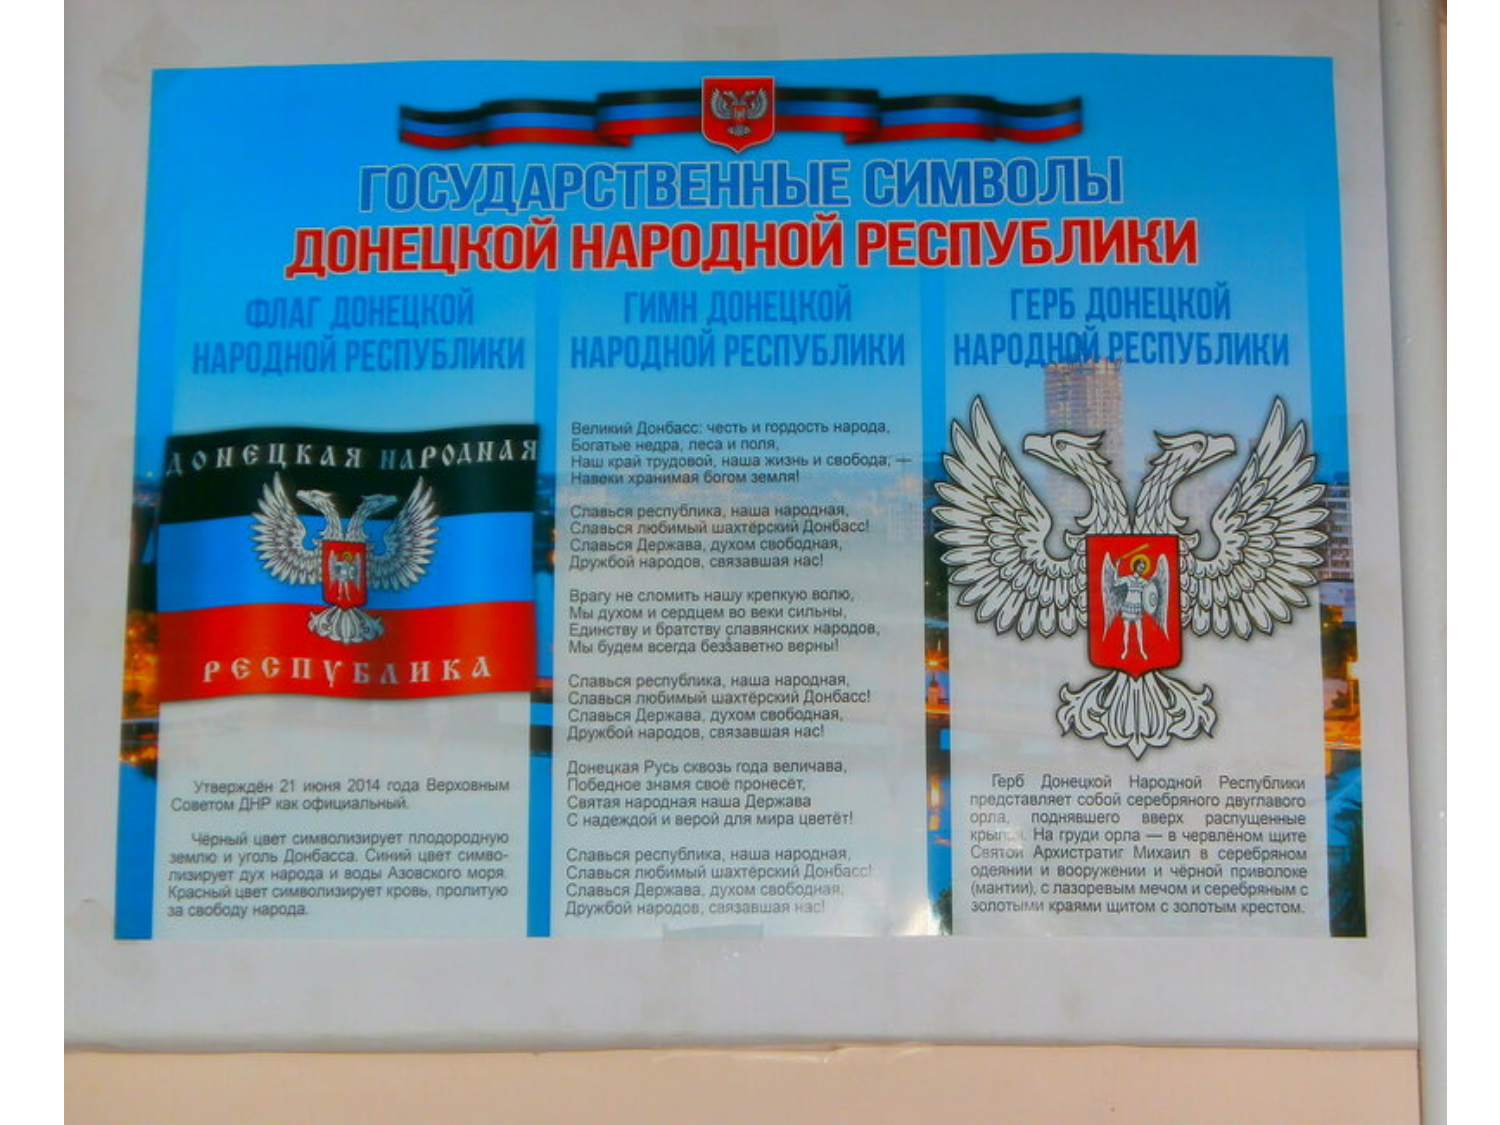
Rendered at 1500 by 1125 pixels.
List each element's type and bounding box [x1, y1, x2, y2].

list [64, 0, 1448, 1125]
